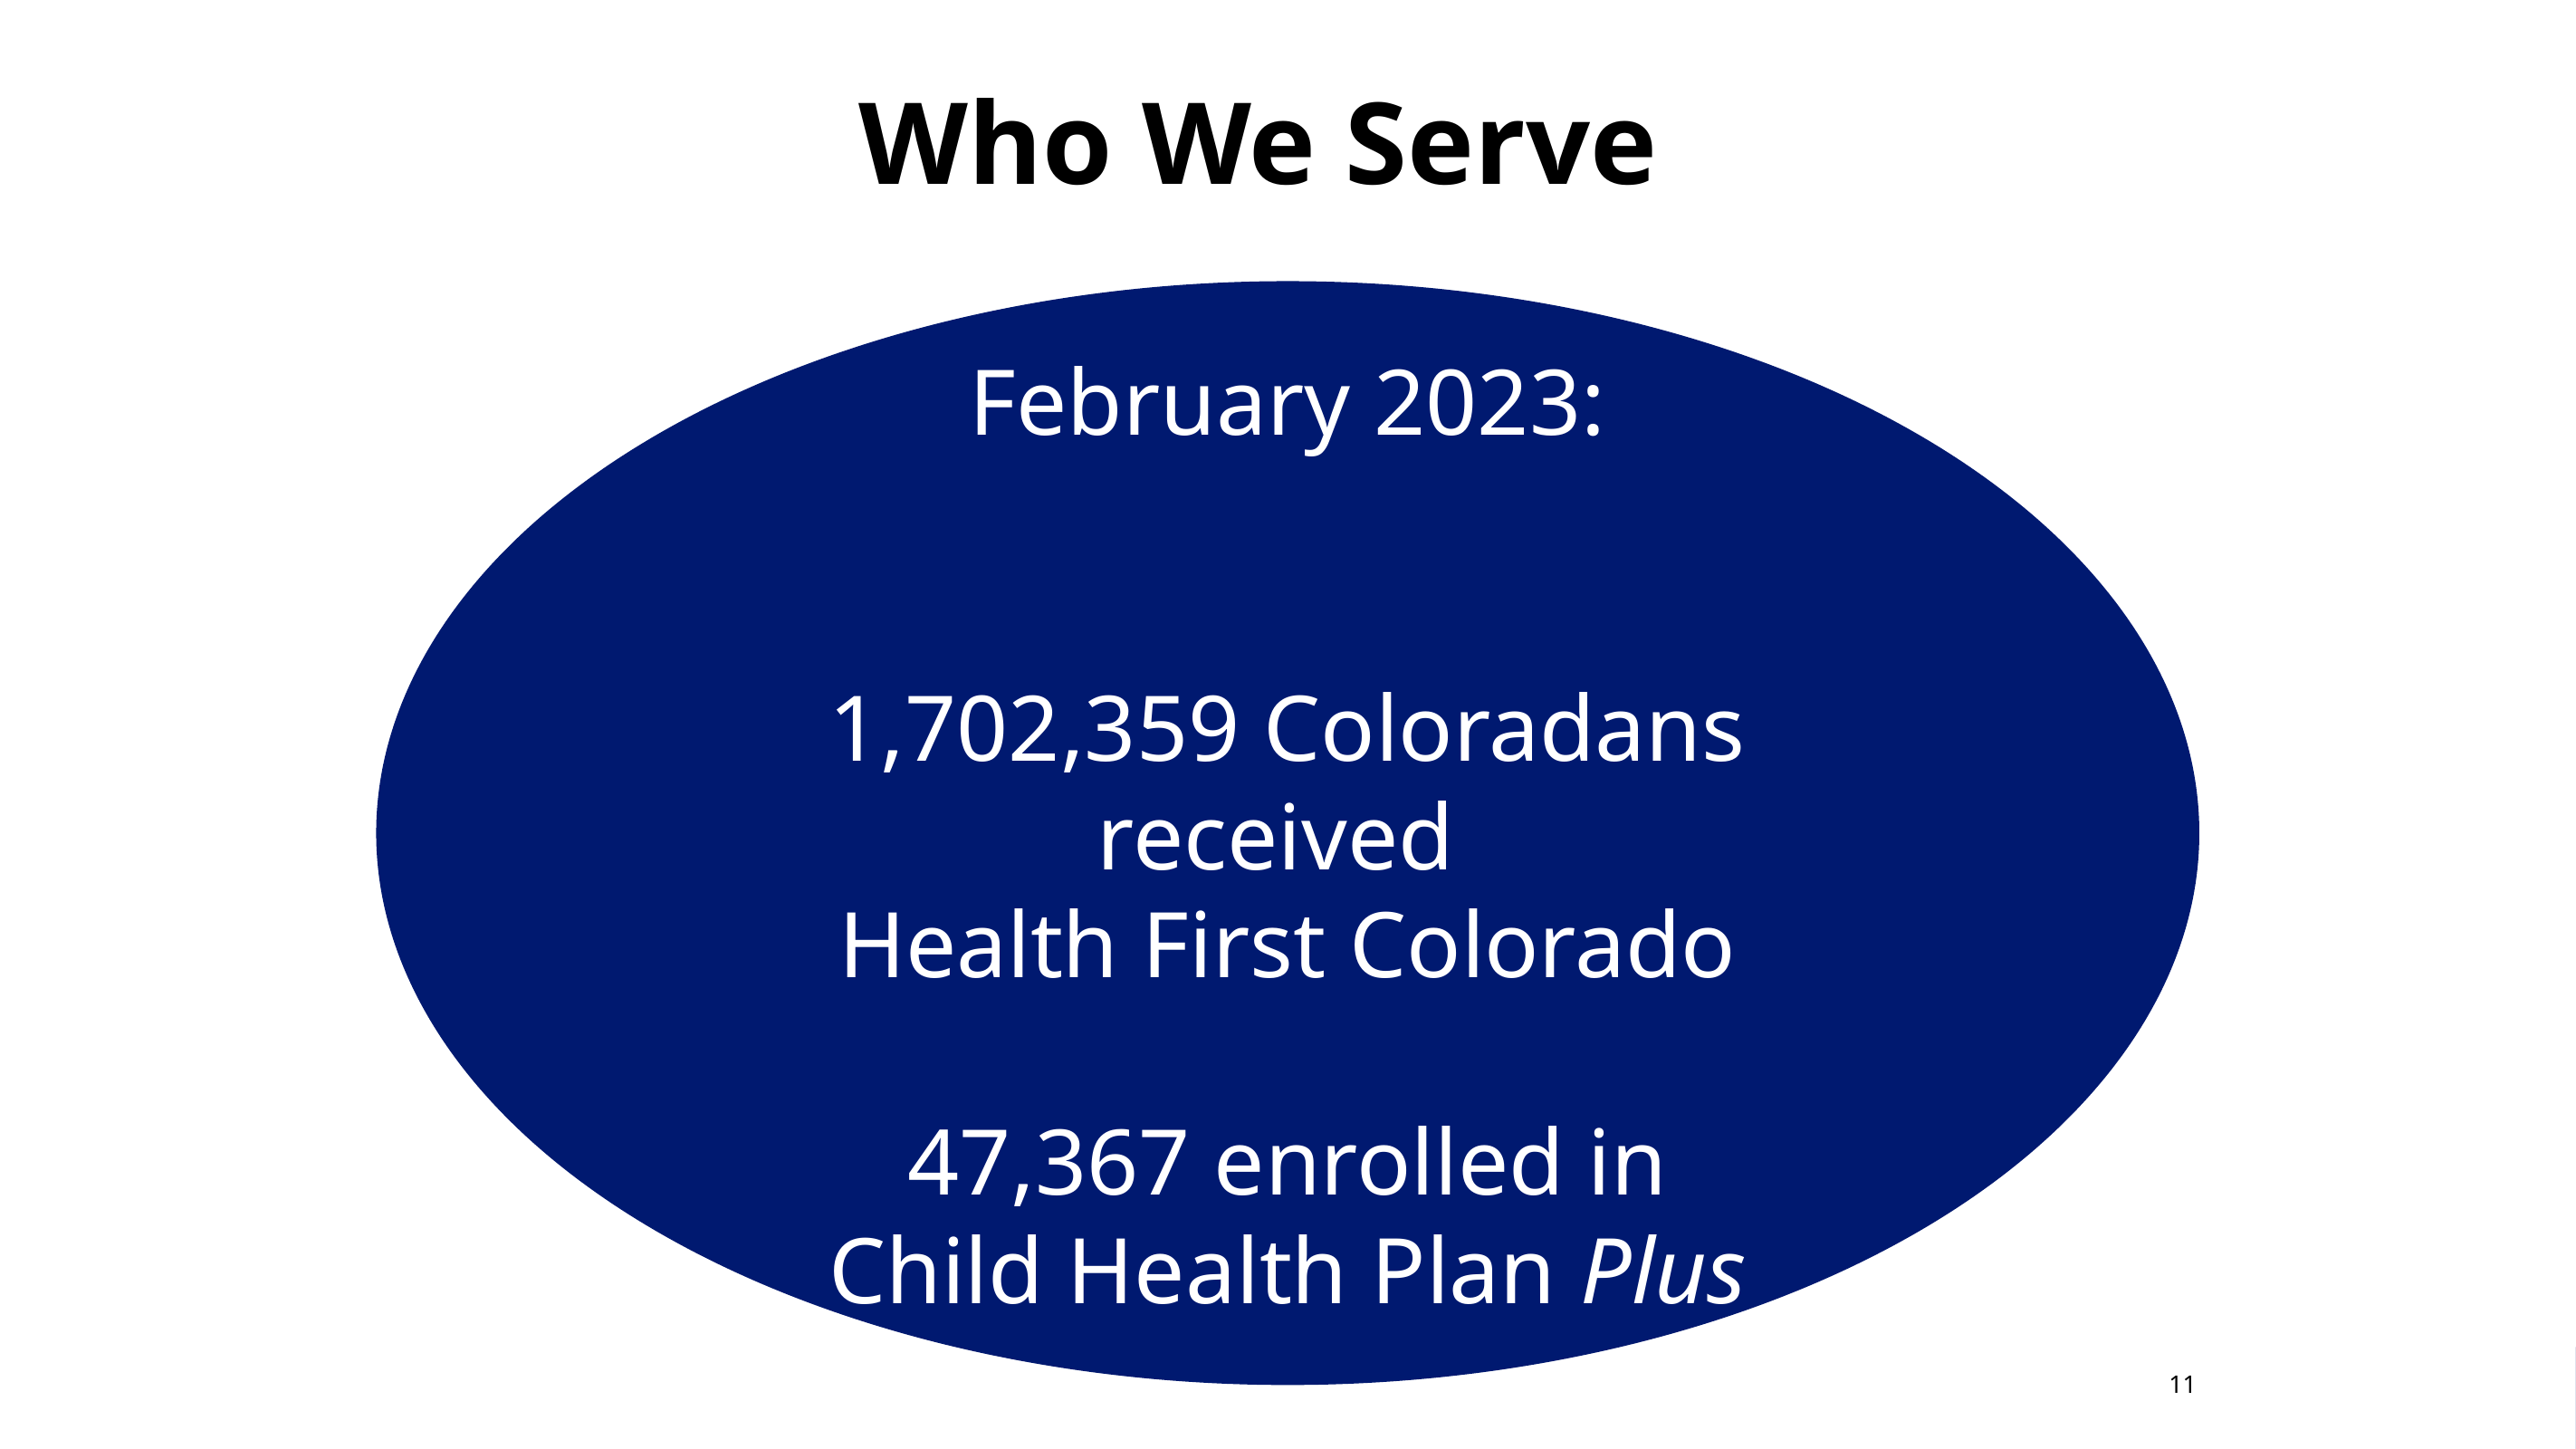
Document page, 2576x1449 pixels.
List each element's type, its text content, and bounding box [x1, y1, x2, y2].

text_box February 2023: 1,702,359 Coloradans received Health First Colorado 47,367 enrolled in Child Health Plan Plus [376, 281, 2199, 1386]
text_box Who We Serve [840, 63, 1735, 243]
slide_number 11 [1775, 1347, 2210, 1425]
